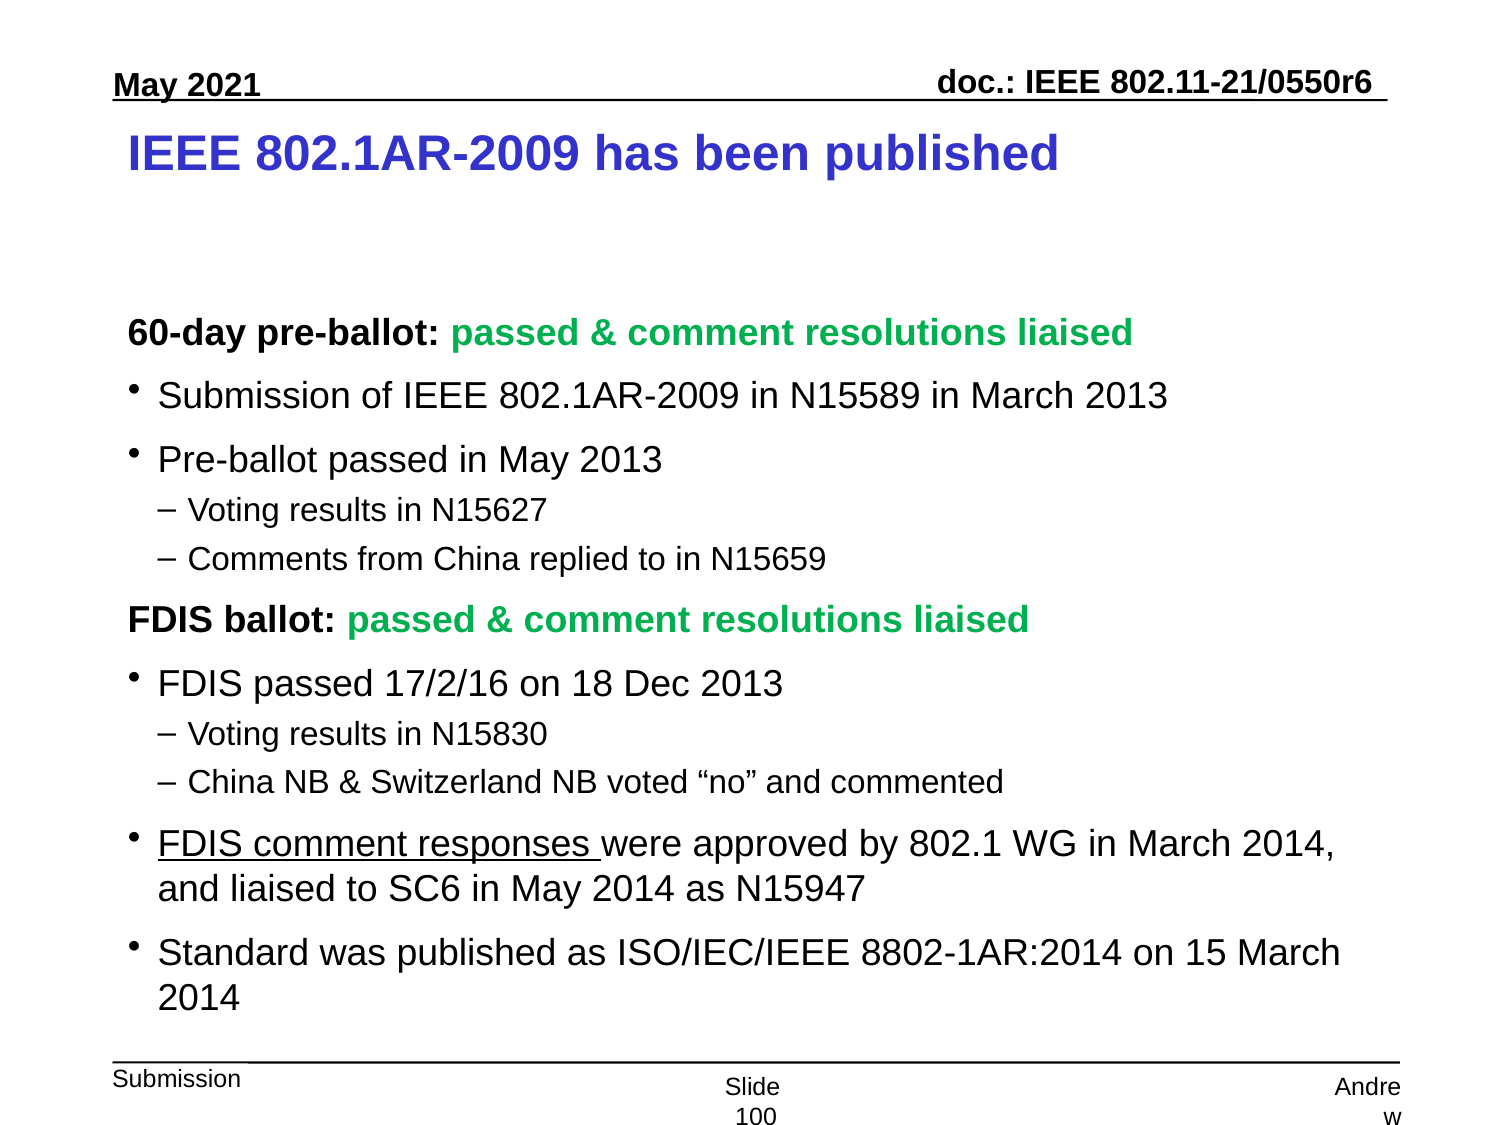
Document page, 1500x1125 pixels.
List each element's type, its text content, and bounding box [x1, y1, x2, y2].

title IEEE 802.1AR-2009 has been published [112, 112, 1438, 288]
slide_number Slide 100 [709, 1069, 803, 1101]
list 60-day pre-ballot: passed & comment resolutions liaised Submission of IEEE 802.1AR-2009 in N15589 in March 2013 Pre-ballot passed in May 2013 Voting results in N15627 Comments from China replied to in N15659 FDIS ballot: passed & comment resolutions liaised FDIS passed 17/2/16 on 18 Dec 2013 Voting results in N15830 China NB & Switzerland NB voted “no” and commented FDIS comment responses were approved by 802.1 WG in March 2014, and liaised to SC6 in May 2014 as N15947 Standard was published as ISO/IEC/IEEE 8802-1AR:2014 on 15 March 2014 [112, 299, 1388, 975]
footer Andrew Myles, Cisco [1320, 1069, 1402, 1101]
